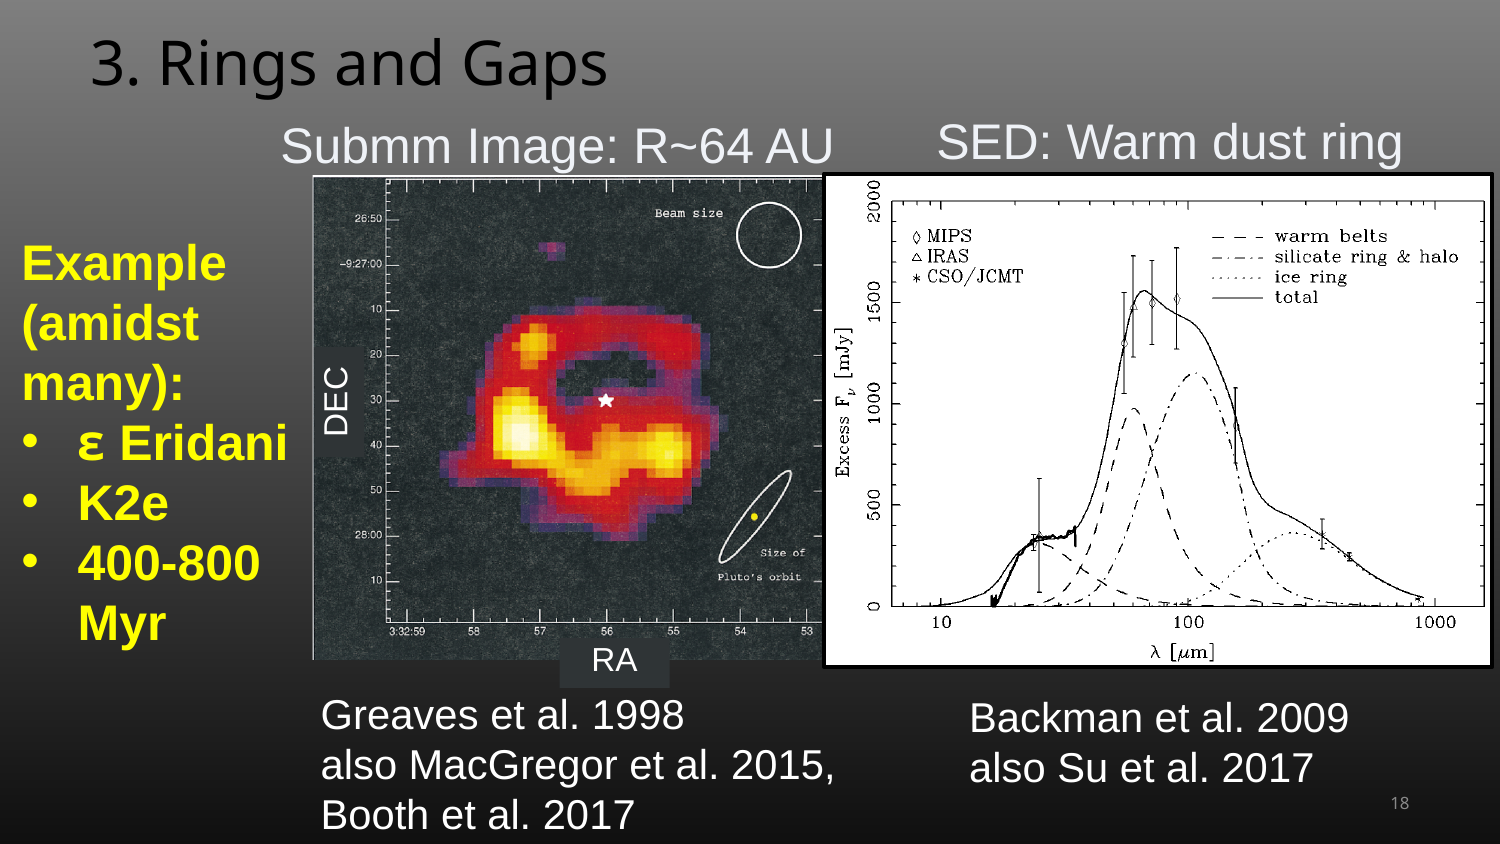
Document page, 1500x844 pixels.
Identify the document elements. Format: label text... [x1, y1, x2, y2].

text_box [313, 346, 670, 689]
slide_number ‹#› [1074, 782, 1425, 827]
text_box Example (amidst many): ε Eridani K2e 400-800 Myr [6, 223, 306, 659]
text_box SED: Warm dust ring [921, 102, 1424, 174]
text_box Backman et al. 2009 also Su et al. 2017 [954, 683, 1368, 799]
picture [312, 175, 1491, 665]
title 3. Rings and Gaps [75, 0, 1425, 122]
text_box Greaves et al. 1998 also MacGregor et al. 2015, Booth et al. 2017 [305, 680, 856, 844]
text_box Submm Image: R~64 AU [265, 105, 856, 181]
